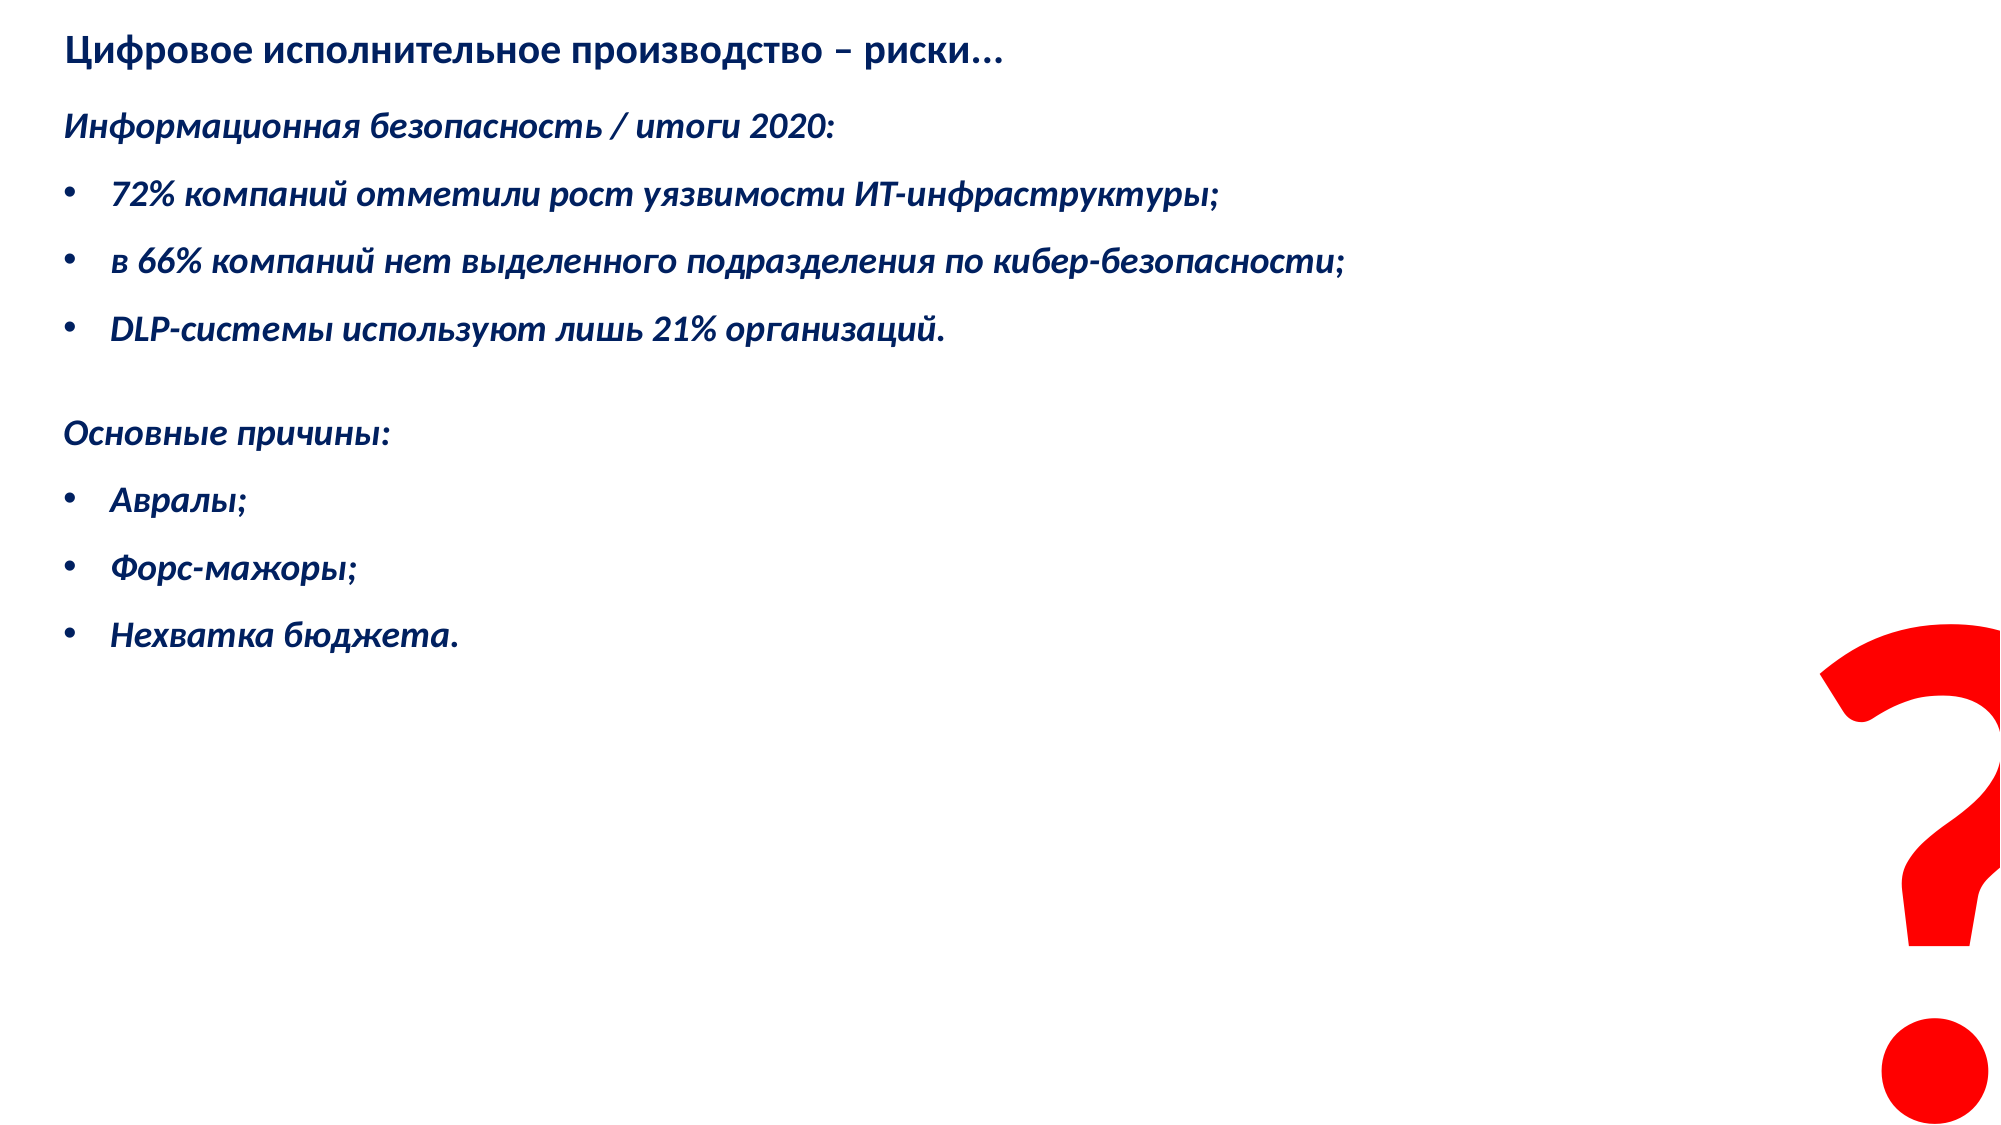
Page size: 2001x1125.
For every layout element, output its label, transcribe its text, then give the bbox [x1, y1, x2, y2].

text_box Цифровое исполнительное производство – риски... [50, 14, 1020, 79]
text_box ? [1770, 395, 1888, 1125]
slide_number 1 [1888, 1042, 1996, 1103]
text_box Информационная безопасность / итоги 2020: 72% компаний отметили рост уязвимости ИТ-инфраструктуры; в 66% компаний нет выделенного подразделения по кибер-безопасности; DLP-системы используют лишь 21% организаций. Основные причины: Авралы; Форс-мажоры; Нехватка бюджета. [48, 86, 1369, 663]
